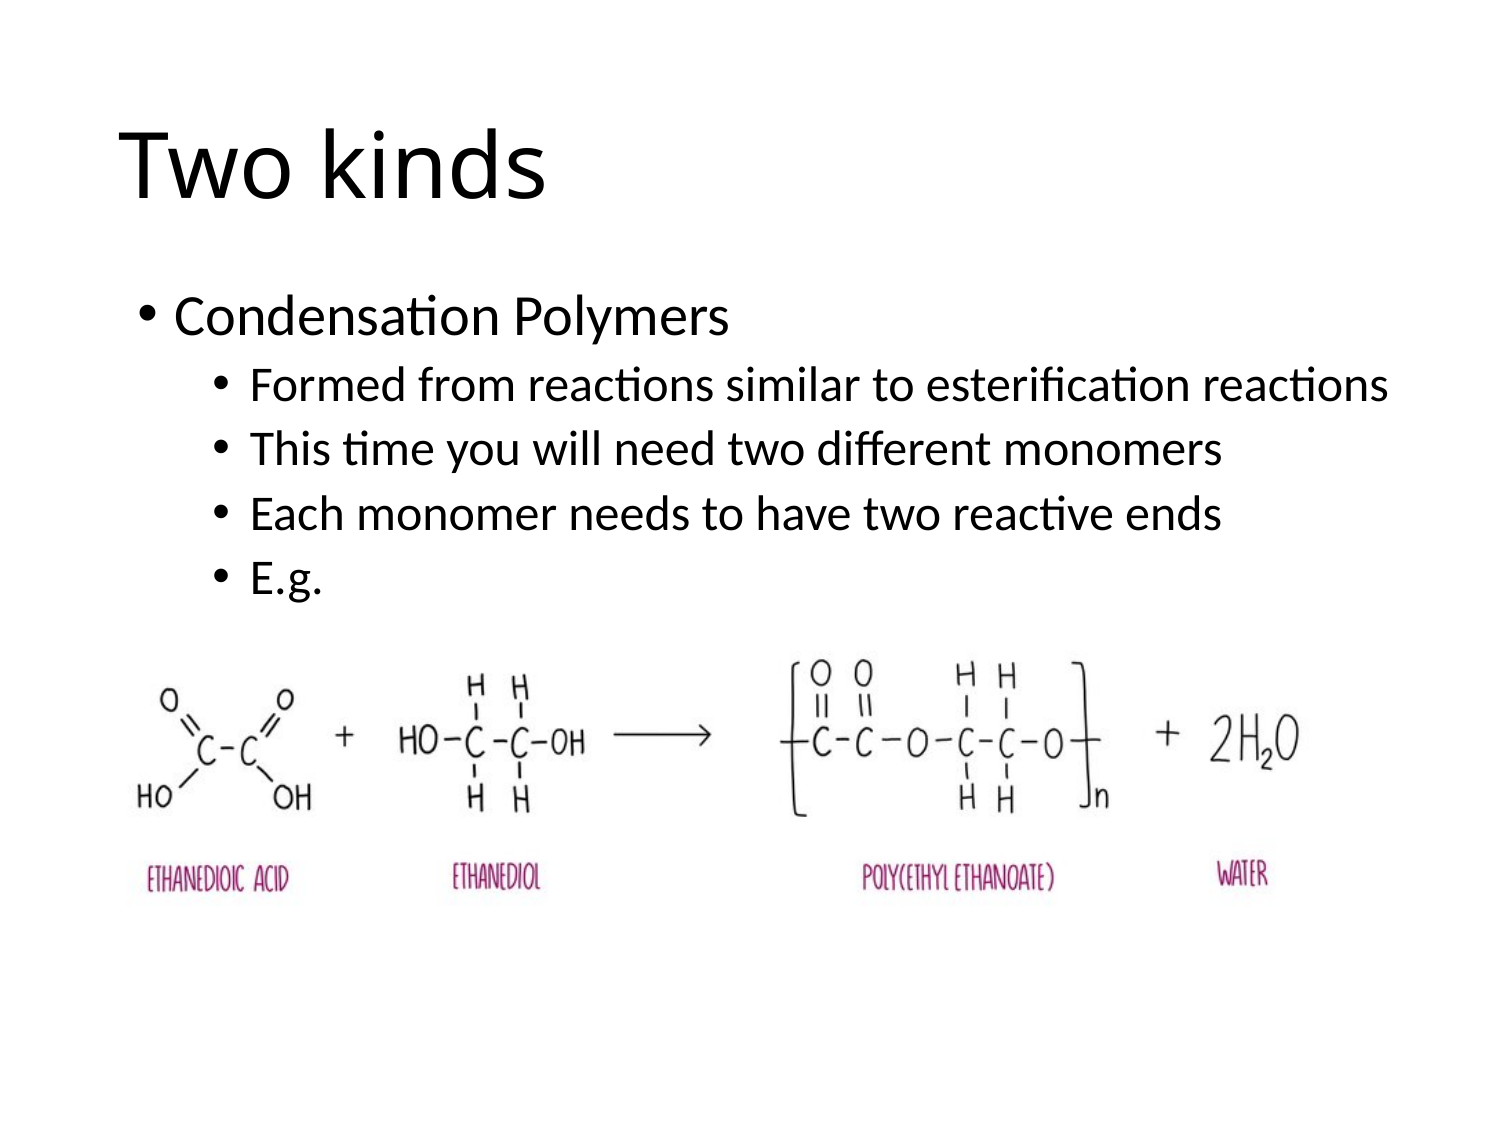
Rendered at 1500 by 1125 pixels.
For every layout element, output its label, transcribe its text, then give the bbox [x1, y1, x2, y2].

title Two kinds [103, 59, 1397, 278]
list Condensation Polymers Formed from reactions similar to esterification reactions This time you will need two different monomers Each monomer needs to have two reactive ends E.g. [122, 277, 1417, 922]
picture [18, 618, 1397, 922]
